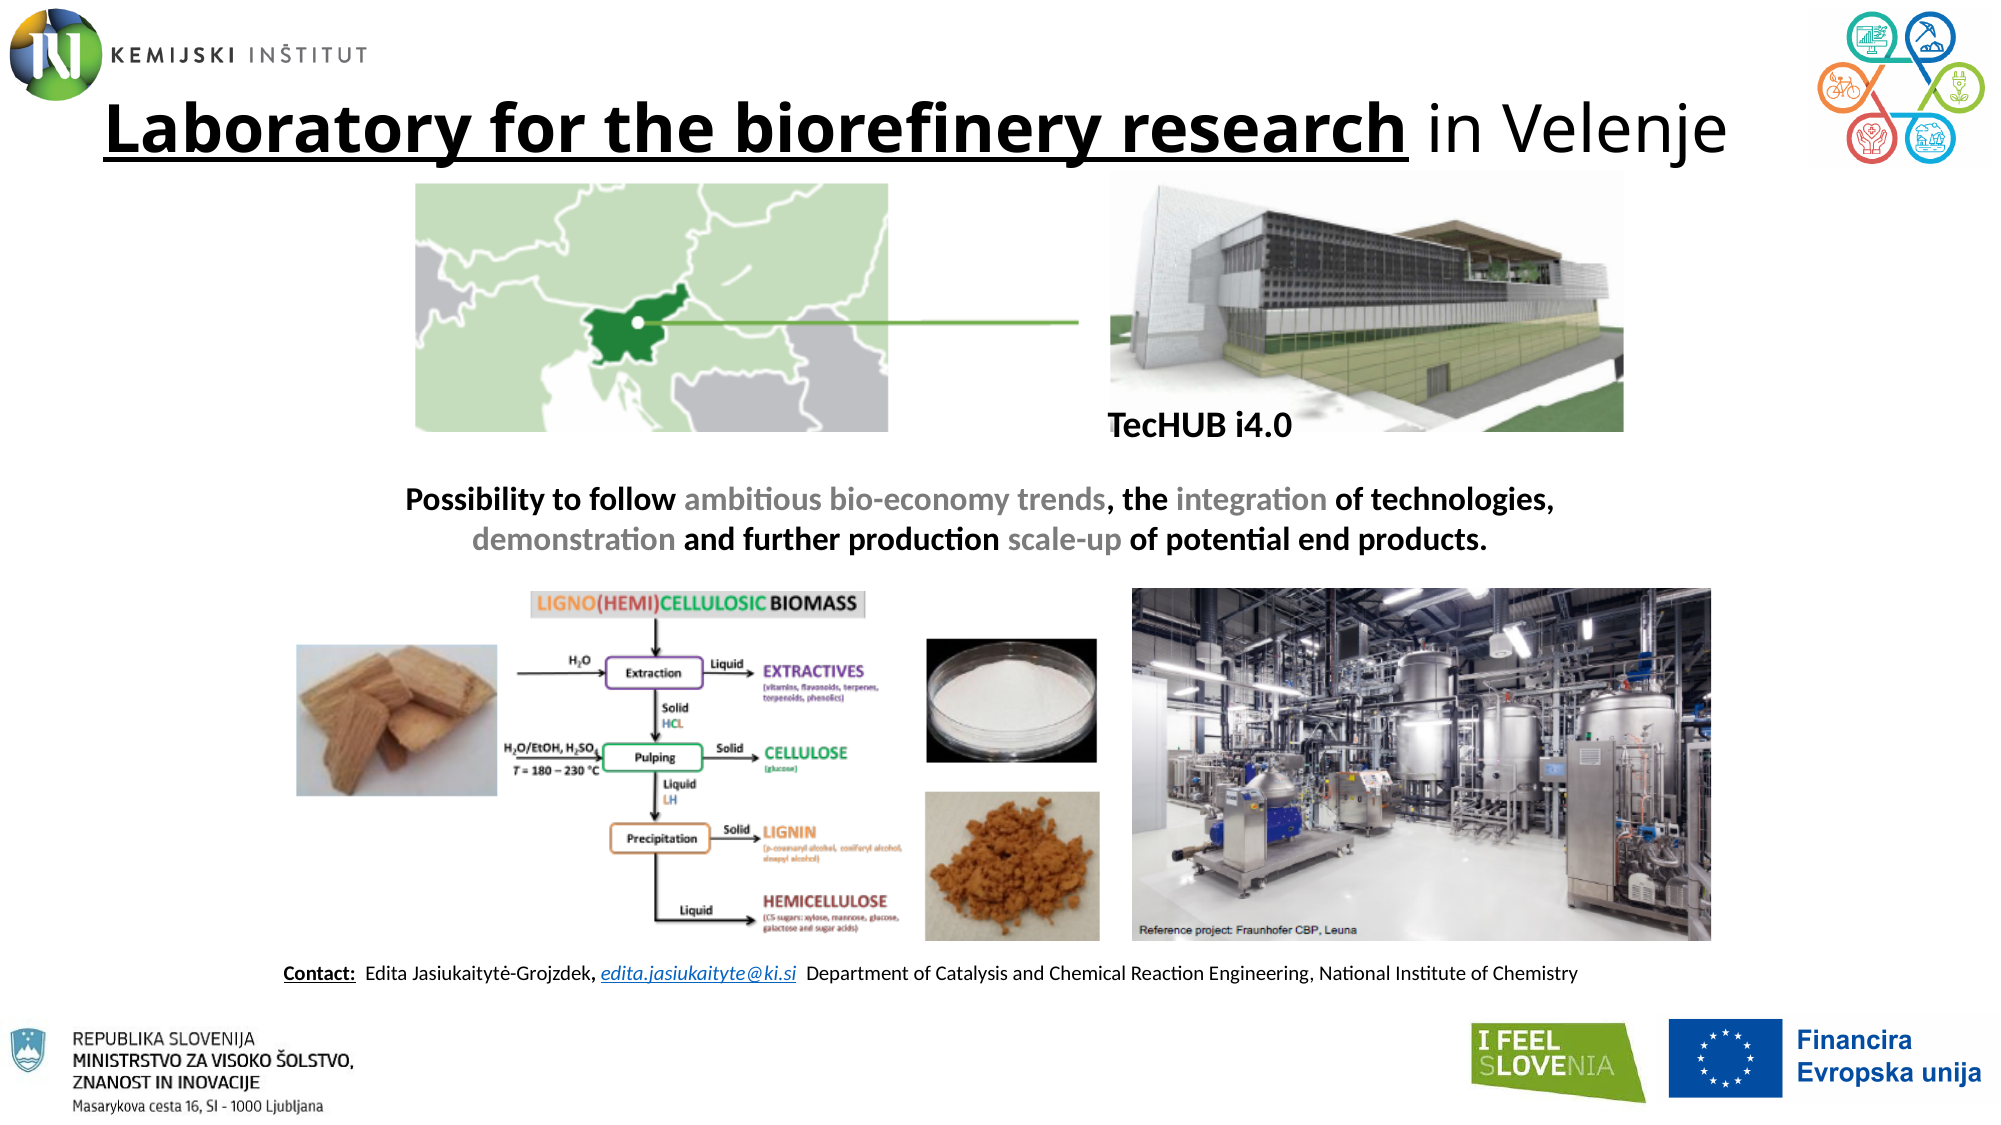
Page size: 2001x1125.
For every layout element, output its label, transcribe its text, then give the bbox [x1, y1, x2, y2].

text_box Possibility to follow ambitious bio-economy trends, the integration of technologies, demonstration and further production scale-up of potential end products. [390, 469, 1570, 565]
picture [1807, 8, 1992, 78]
picture [390, 171, 1625, 432]
text_box Laboratory for the biorefinery research in Velenje [88, 78, 2000, 198]
picture [1443, 1007, 2000, 1125]
text_box TecHUB i4.0 [1092, 432, 1308, 453]
picture [266, 588, 1711, 941]
text_box Contact: Edita Jasiukaitytė-Grojzdek, edita.jasiukaityte@ki.si Department of Catalysis and Chemical Reaction Engineering, National Institute of Chemistry [268, 952, 1747, 993]
picture [0, 1018, 361, 1122]
picture [0, 0, 376, 108]
